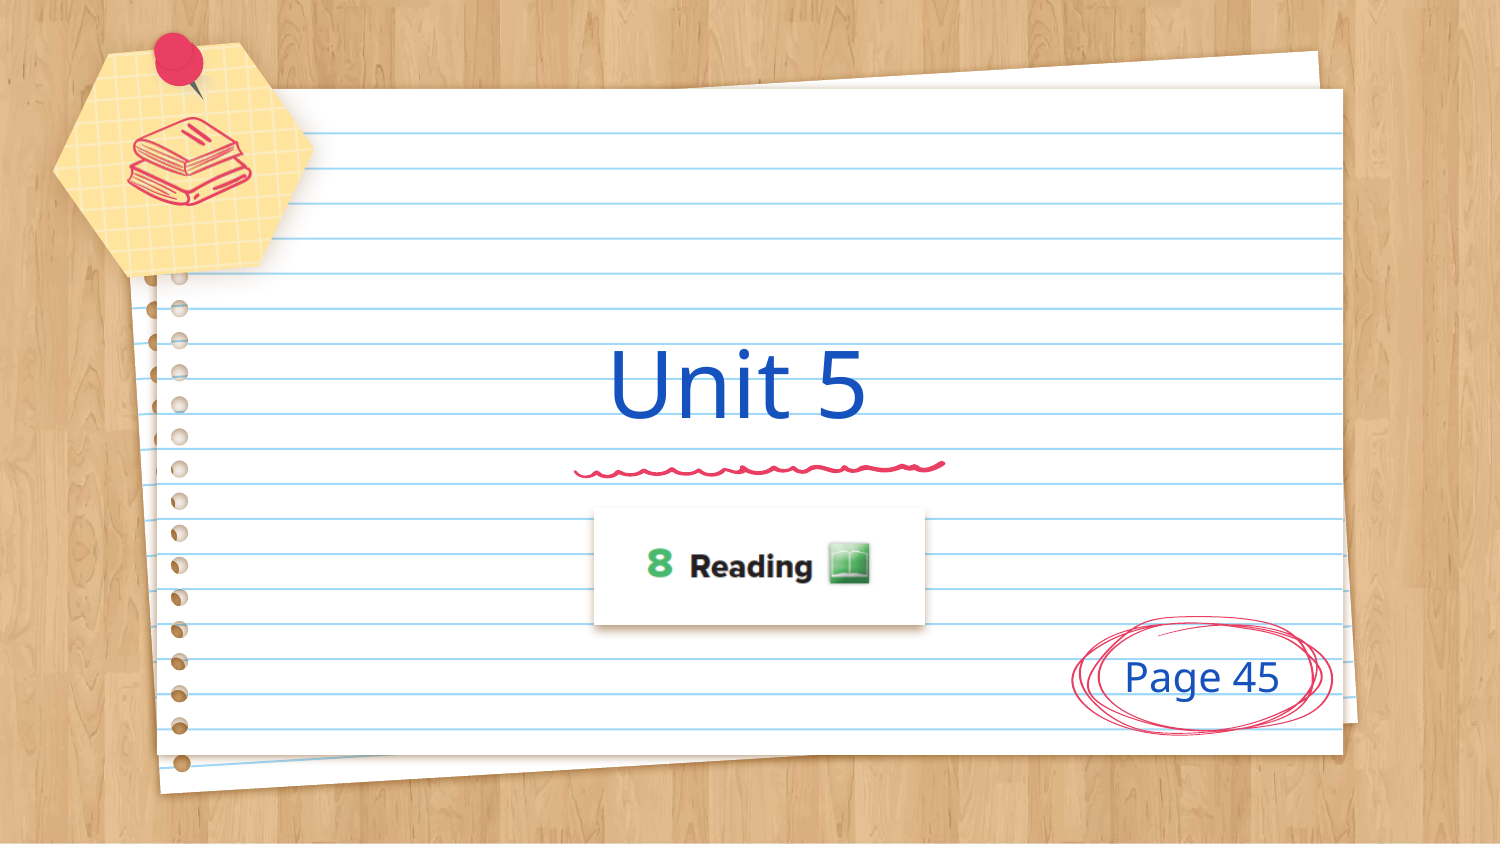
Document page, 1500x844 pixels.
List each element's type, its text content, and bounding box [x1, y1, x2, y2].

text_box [43, 37, 324, 283]
text_box [573, 460, 946, 479]
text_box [1071, 615, 1334, 736]
picture [0, 0, 1500, 844]
title Unit 5 [482, 206, 1018, 453]
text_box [153, 32, 228, 121]
